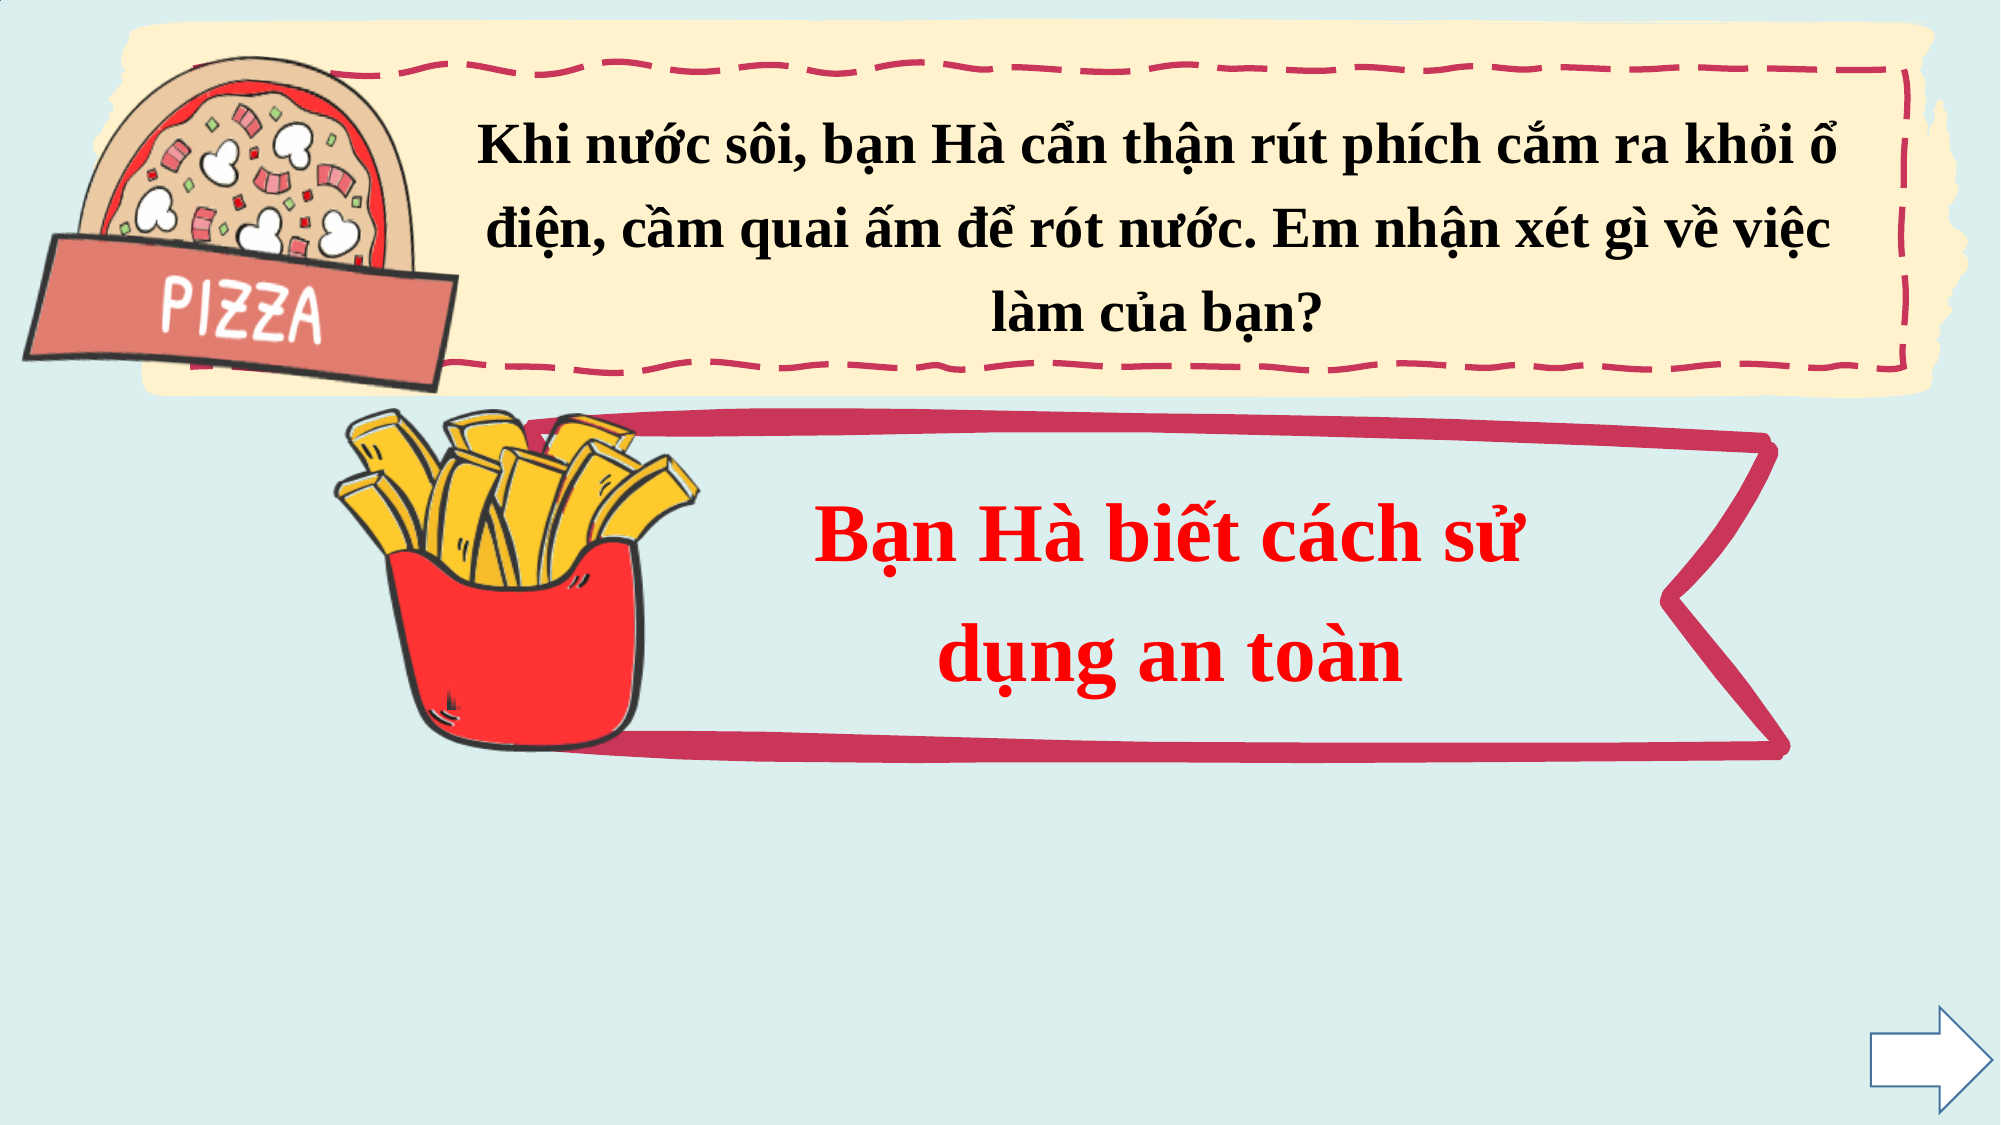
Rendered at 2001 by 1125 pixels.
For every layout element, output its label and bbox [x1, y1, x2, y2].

picture [0, 0, 2001, 1125]
text_box [31, 18, 1969, 416]
text_box [324, 408, 1790, 825]
text_box [1869, 1004, 1994, 1116]
